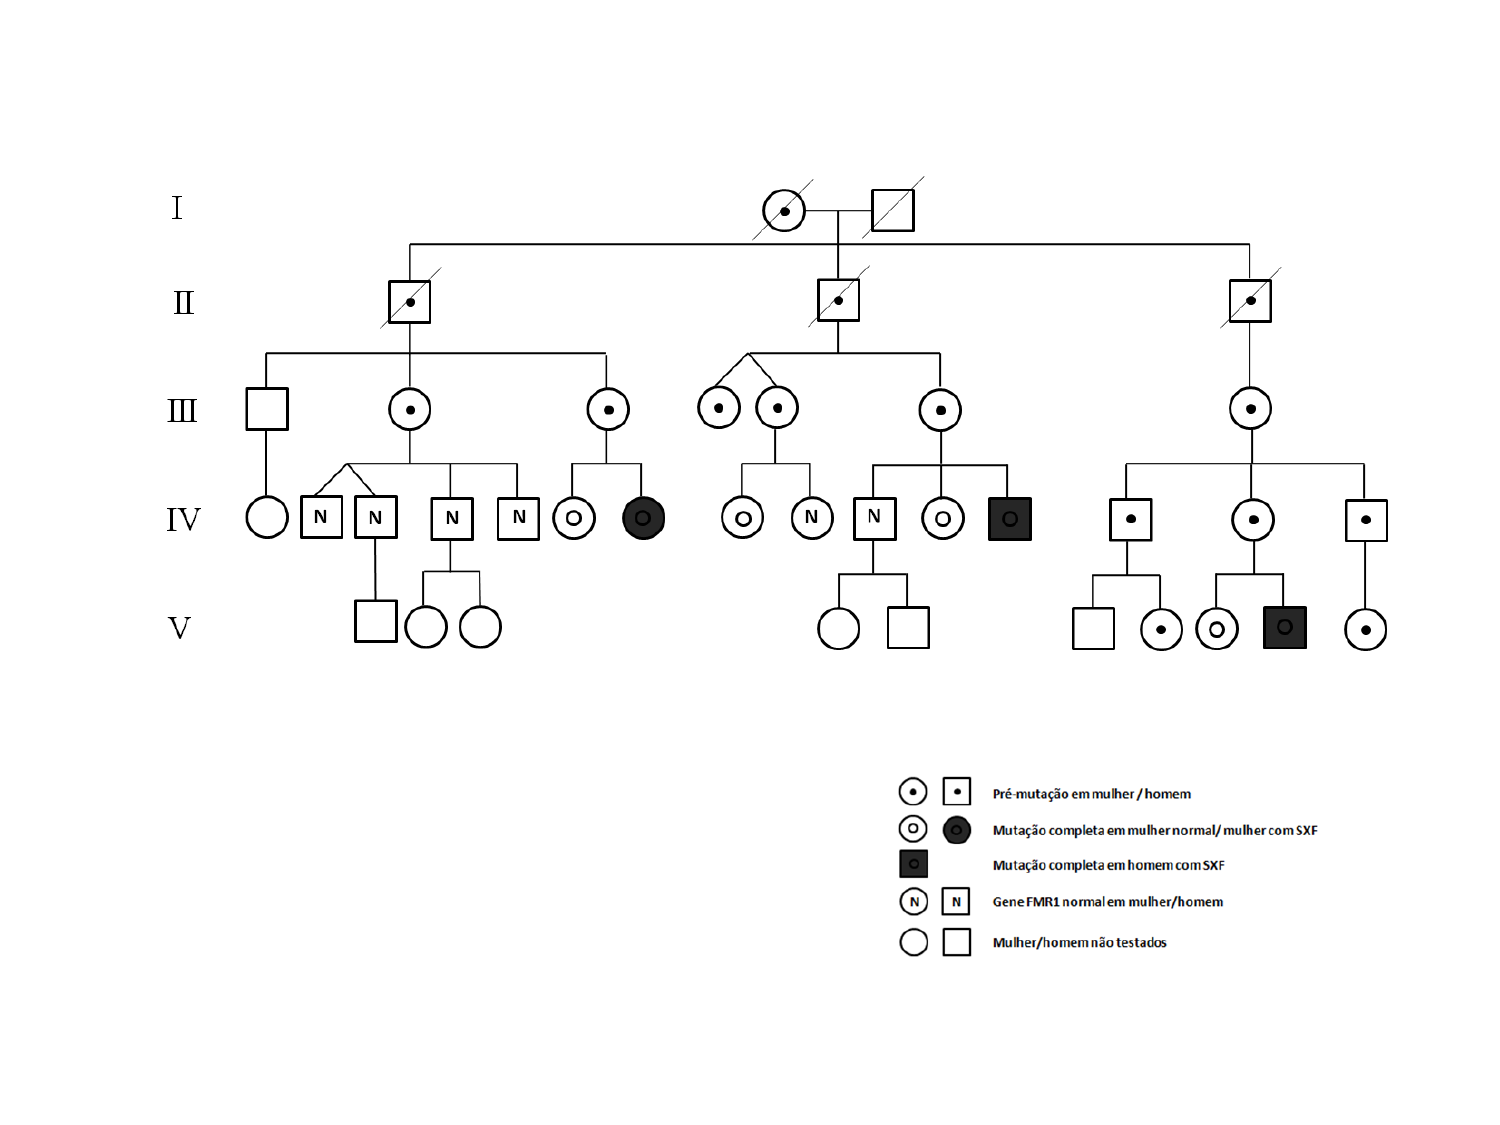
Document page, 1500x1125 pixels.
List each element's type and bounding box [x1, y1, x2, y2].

picture [128, 152, 1396, 1009]
